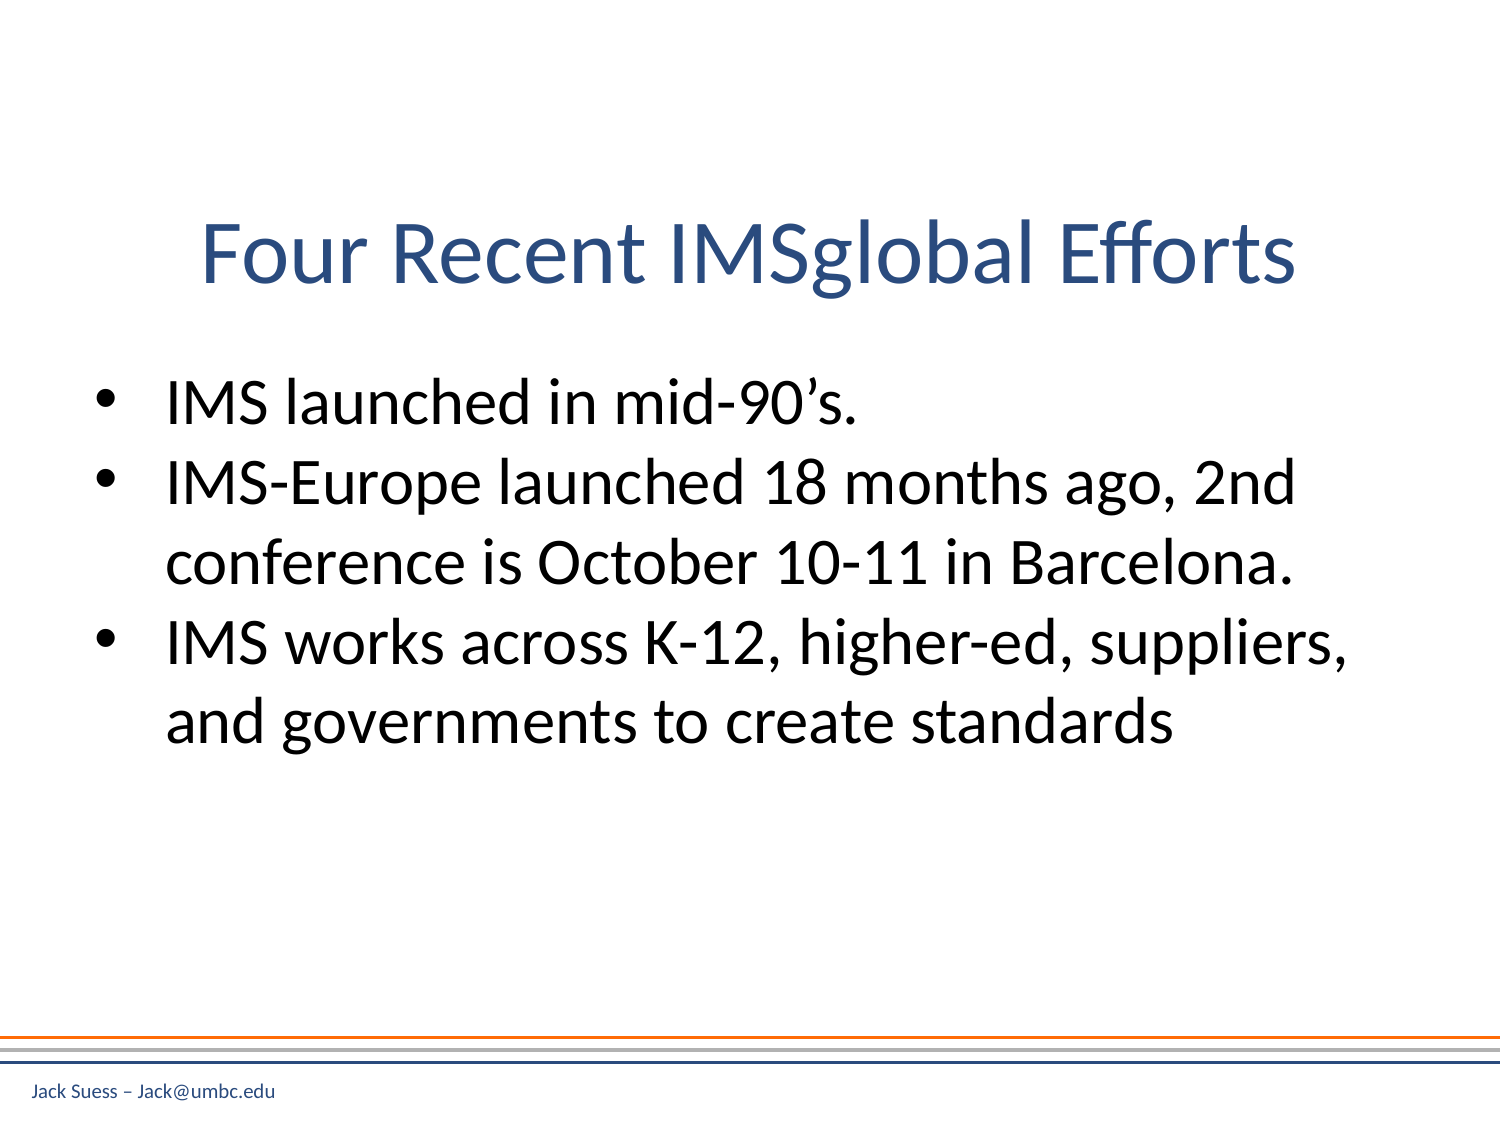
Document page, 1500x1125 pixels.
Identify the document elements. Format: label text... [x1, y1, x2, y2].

list IMS launched in mid-90’s. IMS-Europe launched 18 months ago, 2nd conference is October 10-11 in Barcelona. IMS works across K-12, higher-ed, suppliers, and governments to create standards [75, 350, 1425, 1005]
title Four Recent IMSglobal Efforts [75, 168, 1425, 325]
